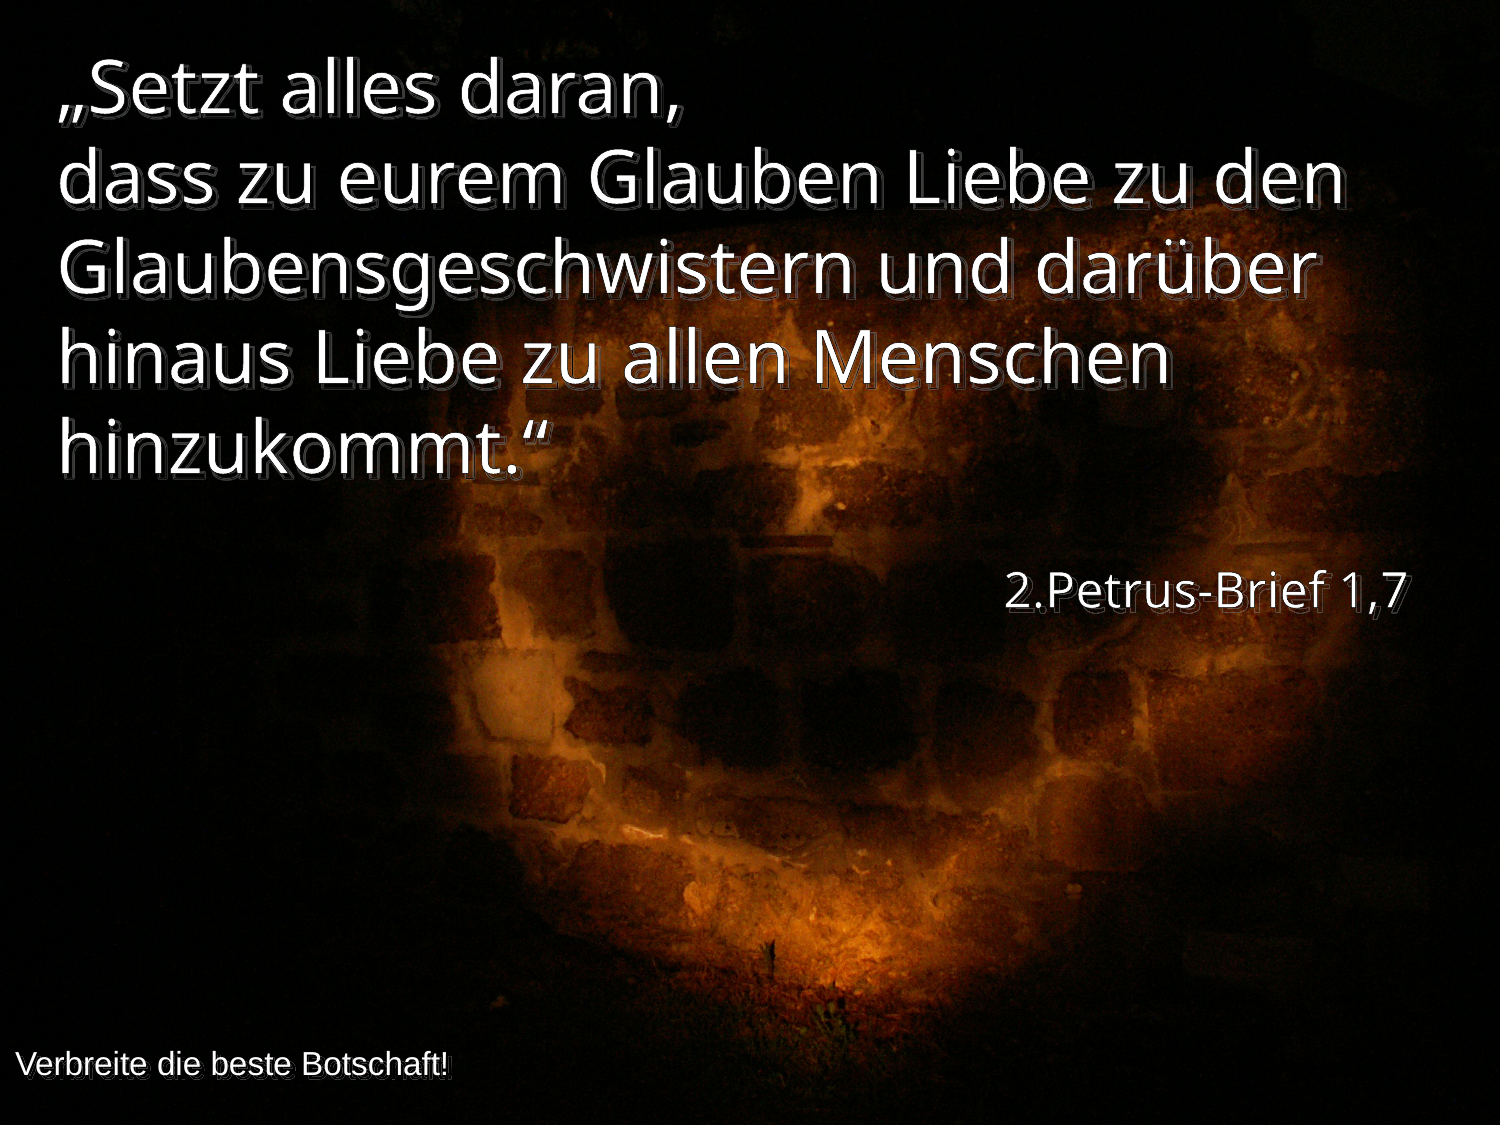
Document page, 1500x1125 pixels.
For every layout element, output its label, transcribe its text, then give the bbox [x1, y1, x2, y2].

picture [0, 0, 1500, 1125]
subtitle Verbreite die beste Botschaft! [0, 1042, 626, 1125]
text_box 2.Petrus-Brief 1,7 [431, 550, 1424, 626]
text_box „Setzt alles daran, dass zu eurem Glauben Liebe zu den Glaubensgeschwistern und darüber hinaus Liebe zu allen Menschen hinzukommt.“ [41, 30, 1471, 496]
